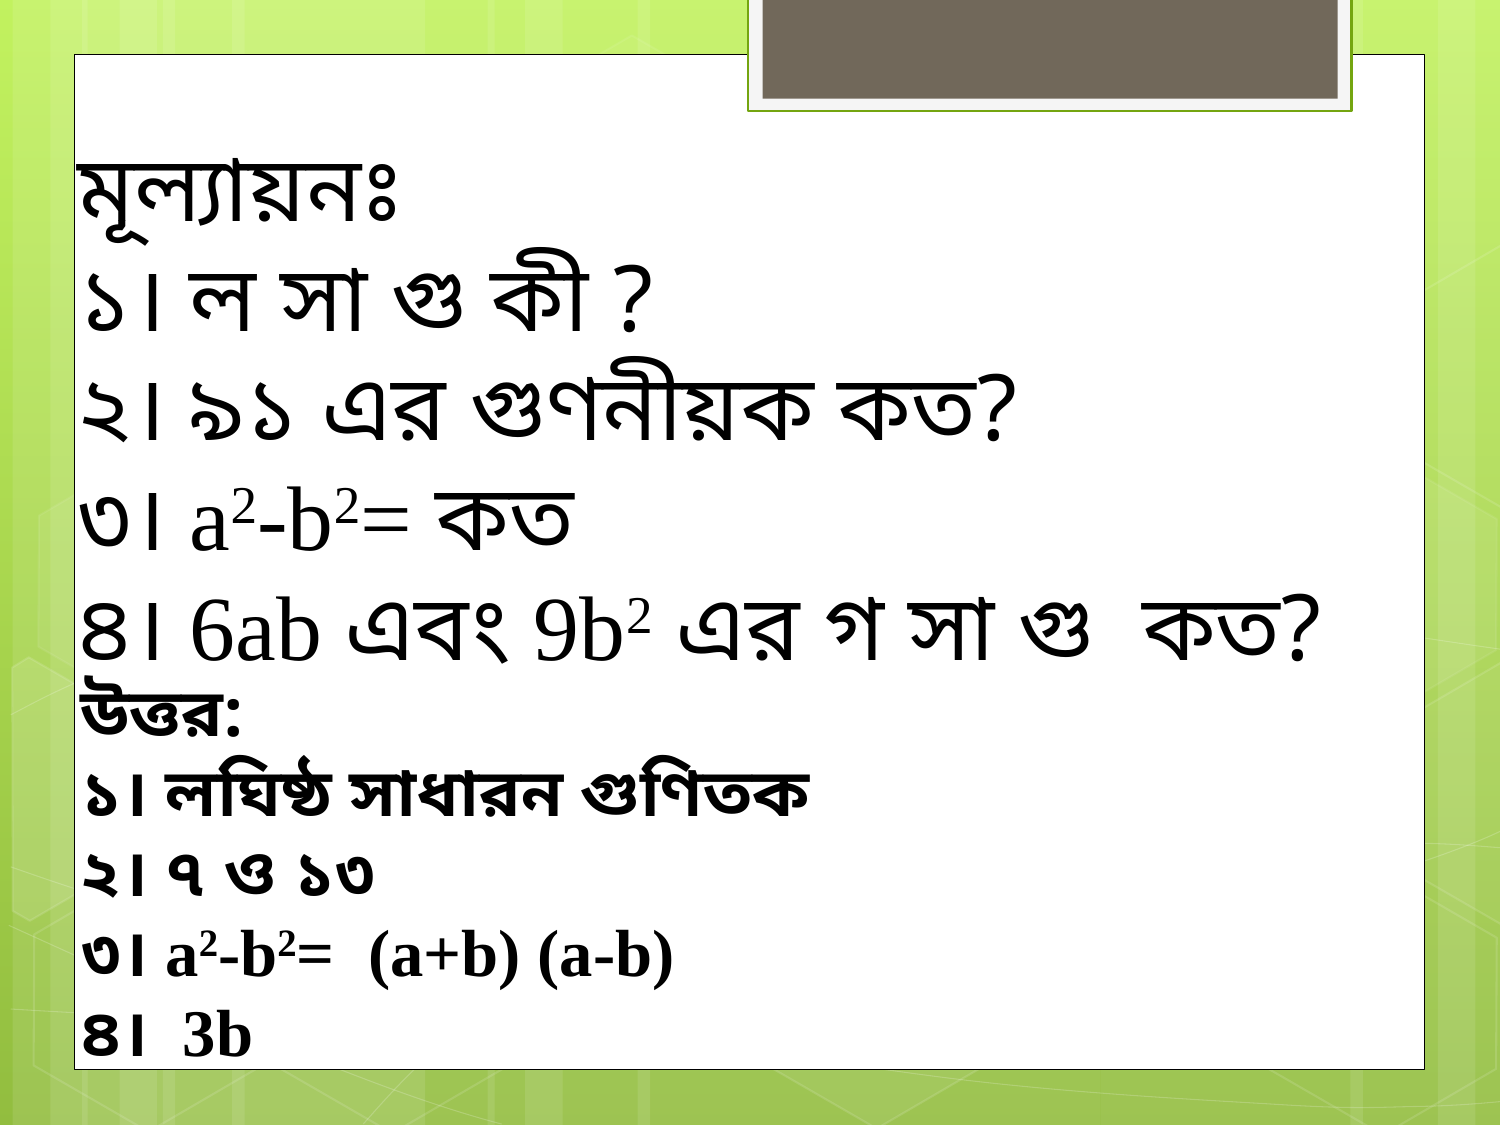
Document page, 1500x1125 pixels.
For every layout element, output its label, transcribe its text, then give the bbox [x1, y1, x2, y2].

text_box উত্তর: ১। লঘিষ্ঠ সাধারন গুণিতক ২। ৭ ও ১৩ ৩। a2-b2= (a+b) (a-b) ৪। 3b [65, 662, 1366, 1125]
text_box মূল্যায়নঃ ১। ল সা গু কী ? ২। ৯১ এর গুণনীয়ক কত? ৩। a2-b2= কত ৪। 6ab এবং 9b2 এর গ সা গু কত? [62, 121, 1438, 687]
